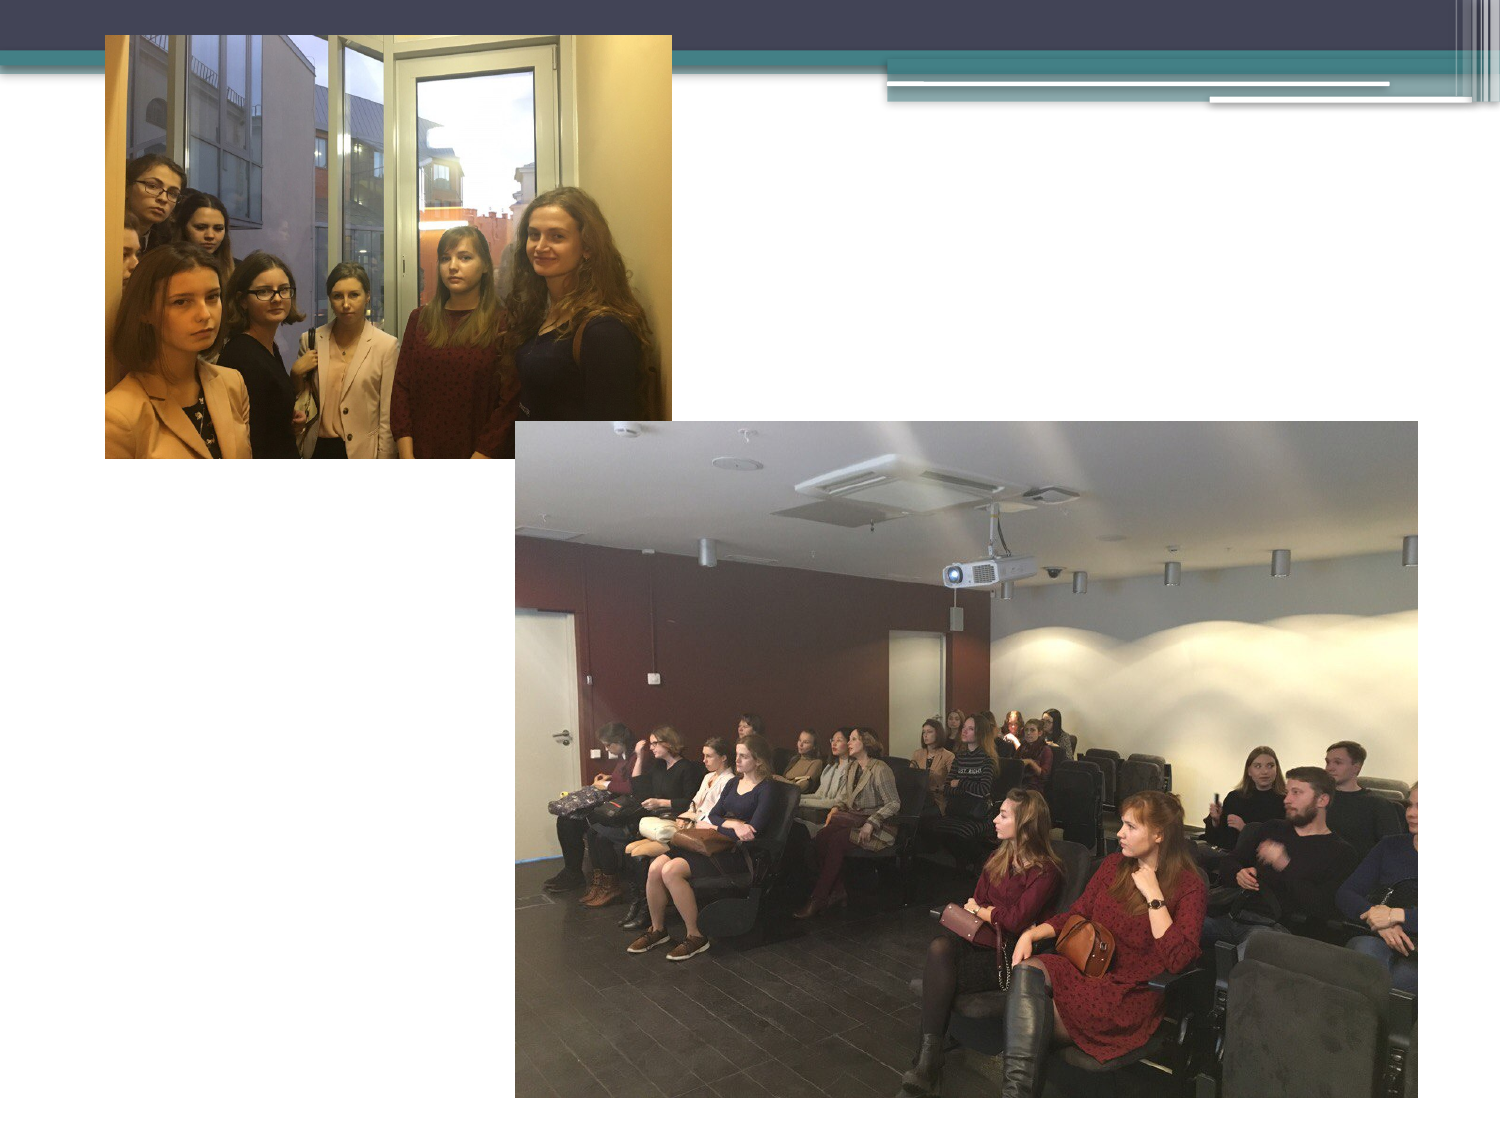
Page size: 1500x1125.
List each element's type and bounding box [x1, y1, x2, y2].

picture [105, 34, 1419, 1098]
